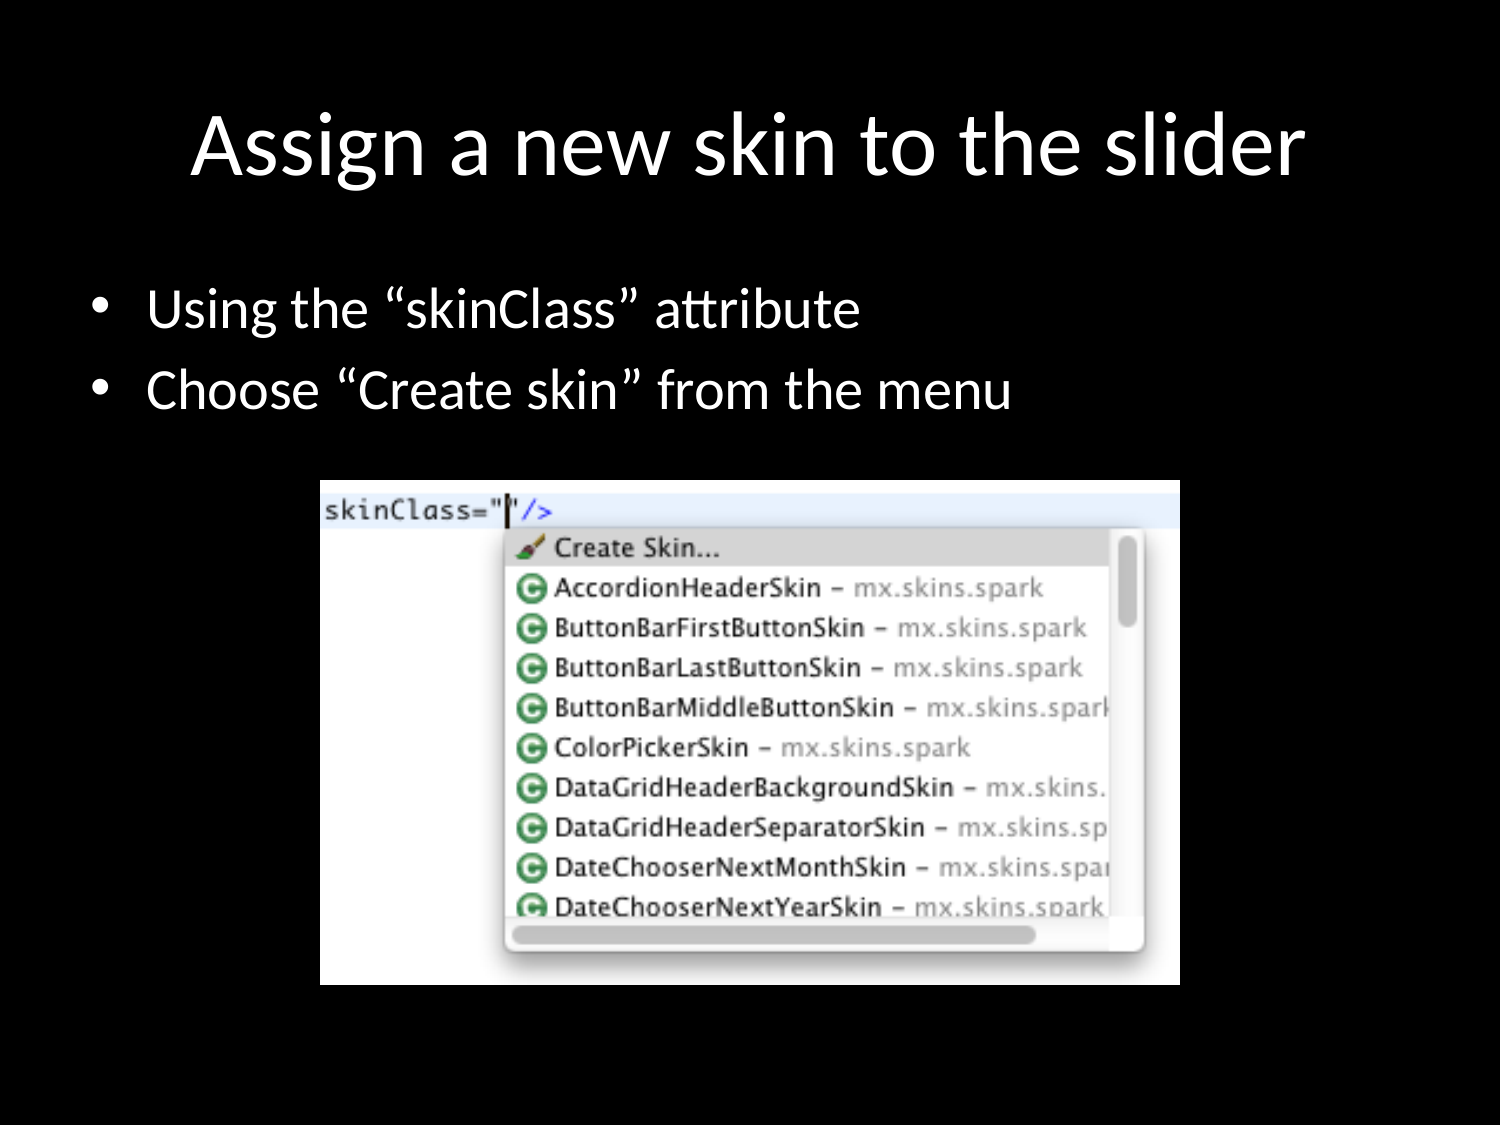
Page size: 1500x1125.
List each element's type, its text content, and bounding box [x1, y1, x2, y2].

picture [320, 480, 1180, 986]
list Using the “skinClass” attribute Choose “Create skin” from the menu [75, 262, 1425, 1005]
title Assign a new skin to the slider [75, 45, 1425, 233]
